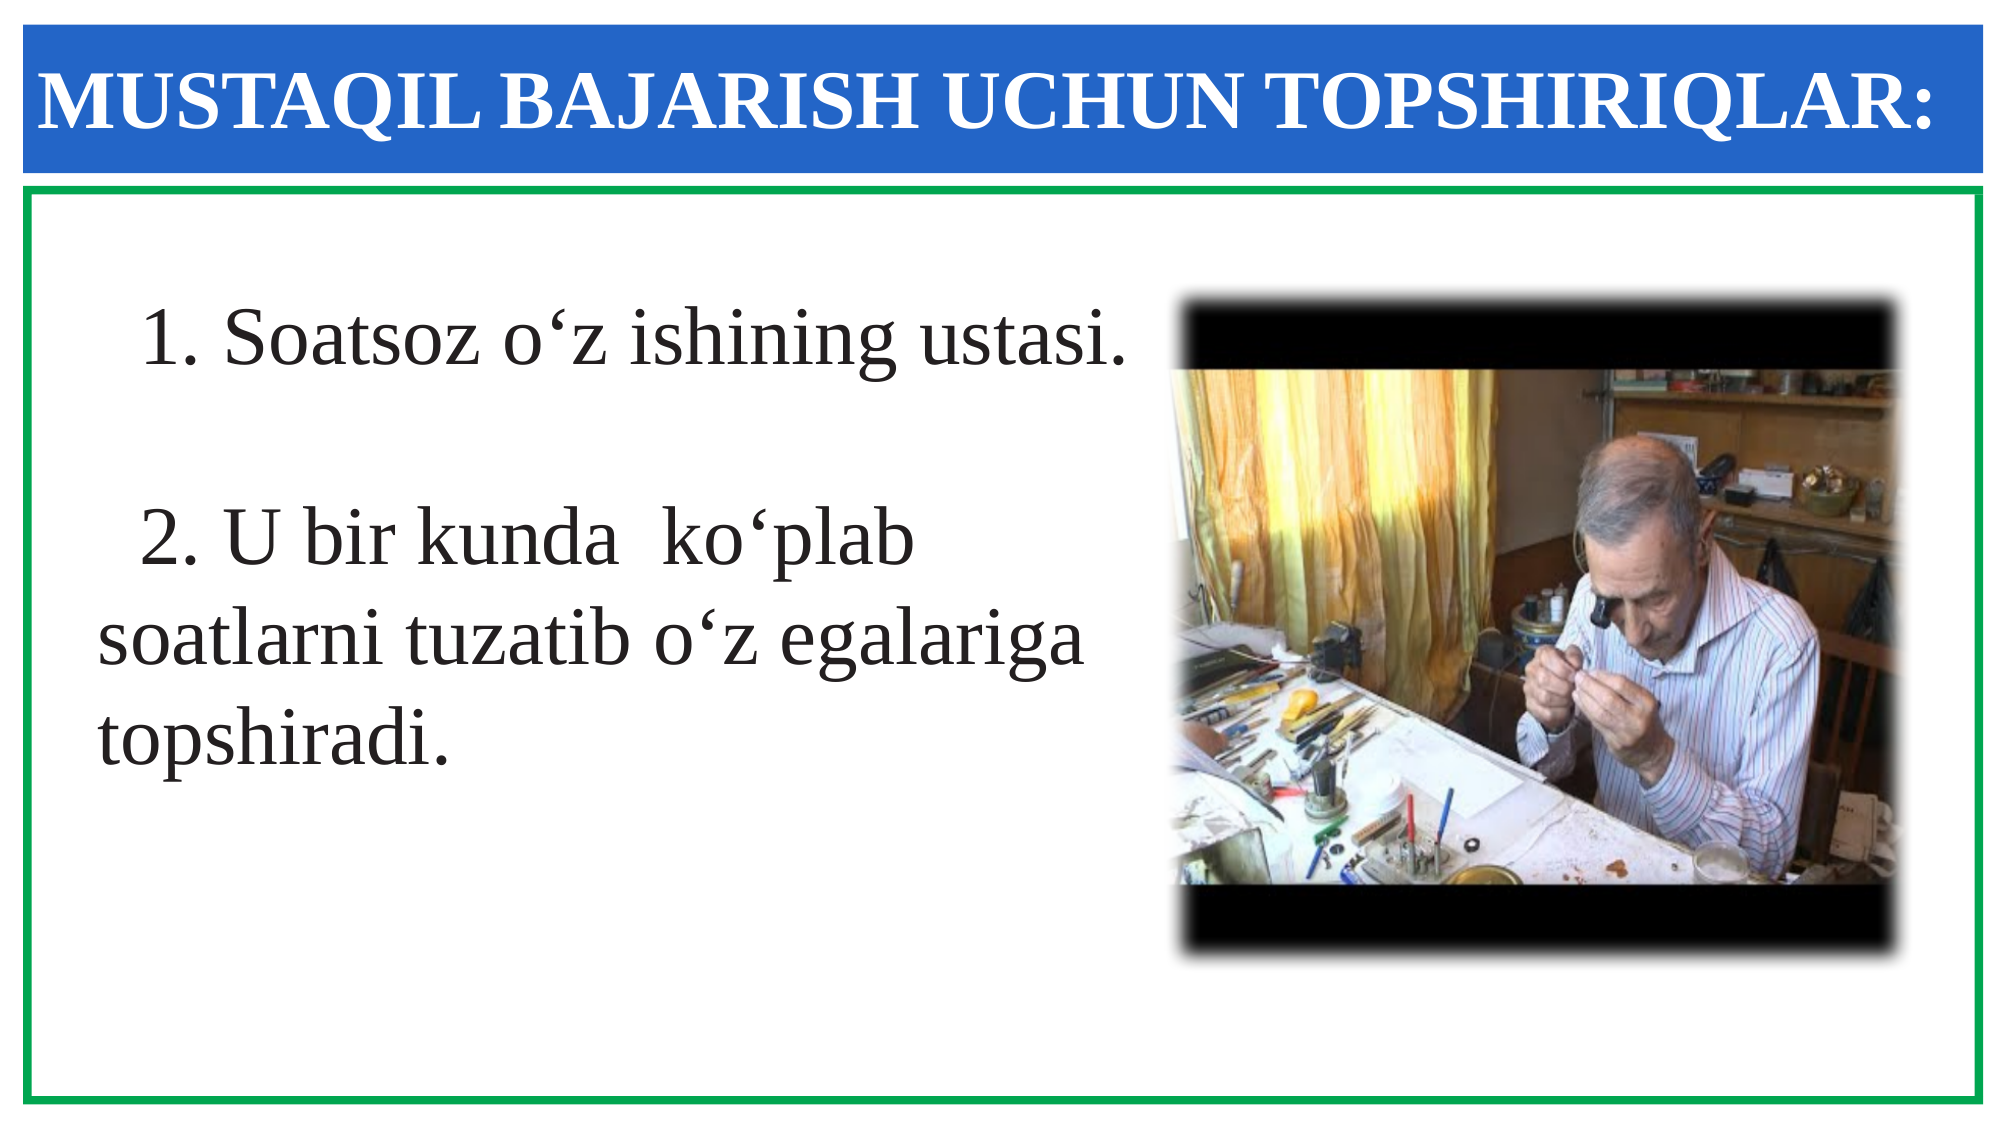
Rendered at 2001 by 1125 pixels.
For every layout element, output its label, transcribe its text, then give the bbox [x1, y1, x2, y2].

picture [1163, 280, 1915, 973]
title MUSTAQIL BAJARISH UCHUN TOPSHIRIQLAR: [17, 43, 1959, 148]
list 1. Soatsoz o‘z ishining ustasi. 2. U bir kunda ko‘plab soatlarni tuzatib o‘z egalariga topshiradi. [97, 281, 1161, 888]
